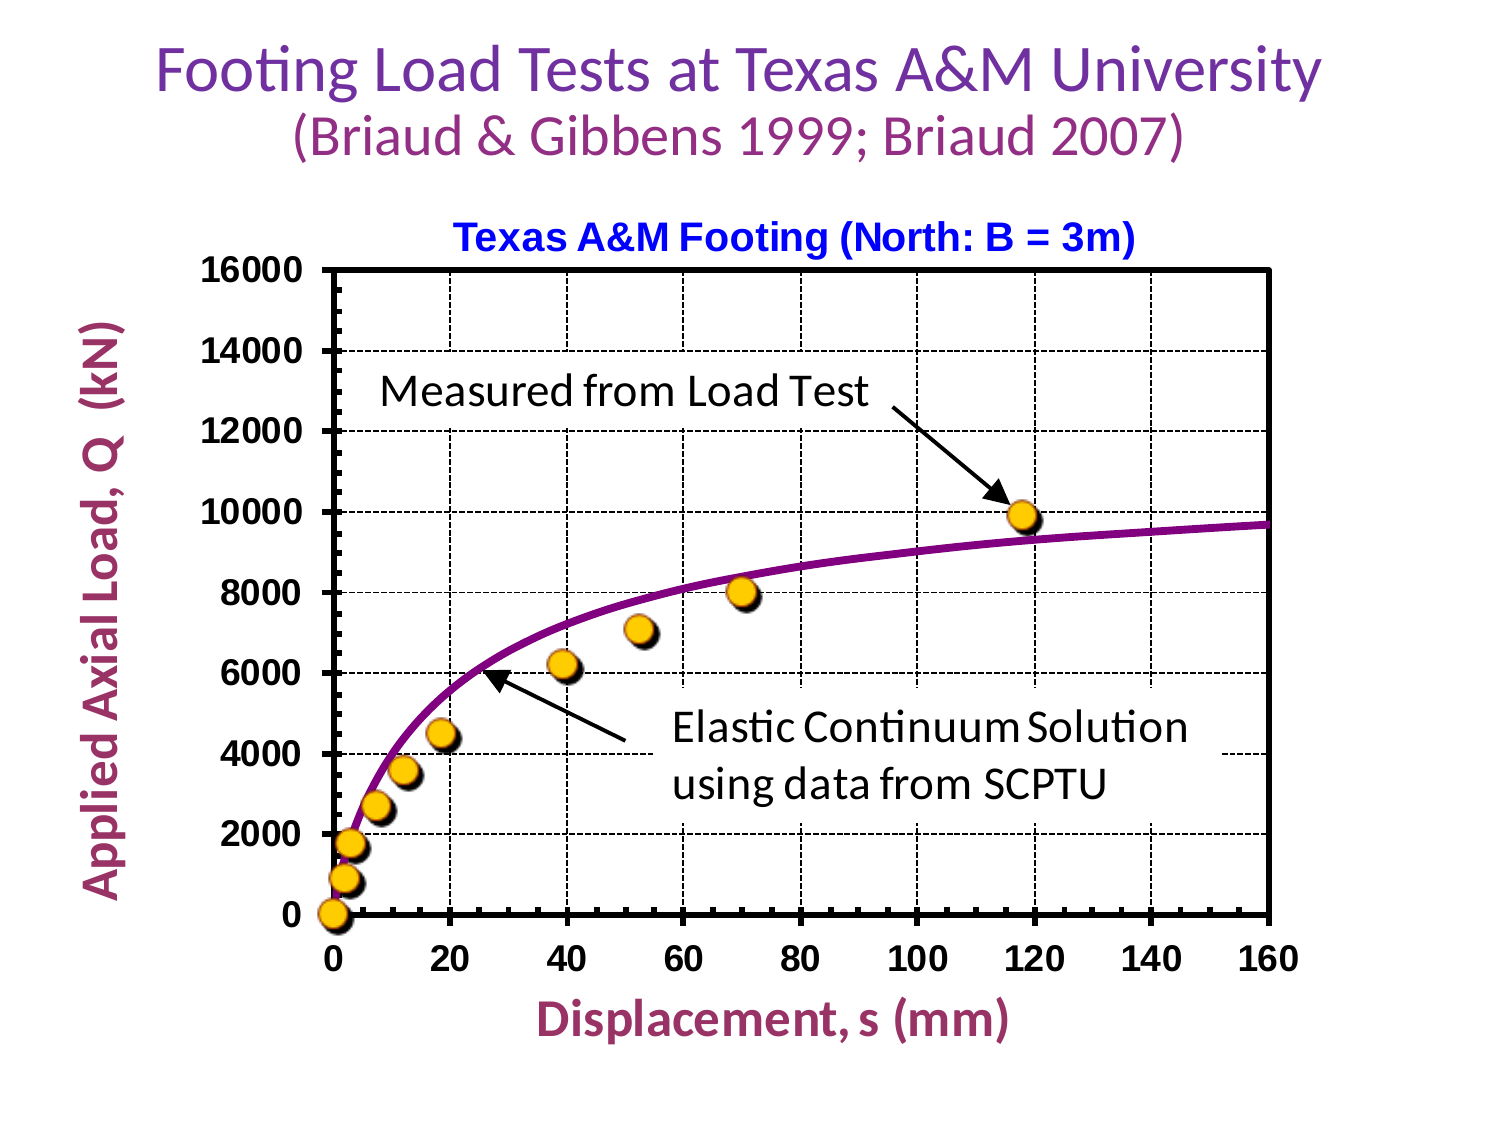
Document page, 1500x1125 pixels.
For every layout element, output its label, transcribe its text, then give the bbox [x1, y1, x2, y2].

picture [43, 190, 1323, 1066]
title Footing Load Tests at Texas A&M University (Briaud & Gibbens 1999; Briaud 2007) [92, 11, 1387, 191]
